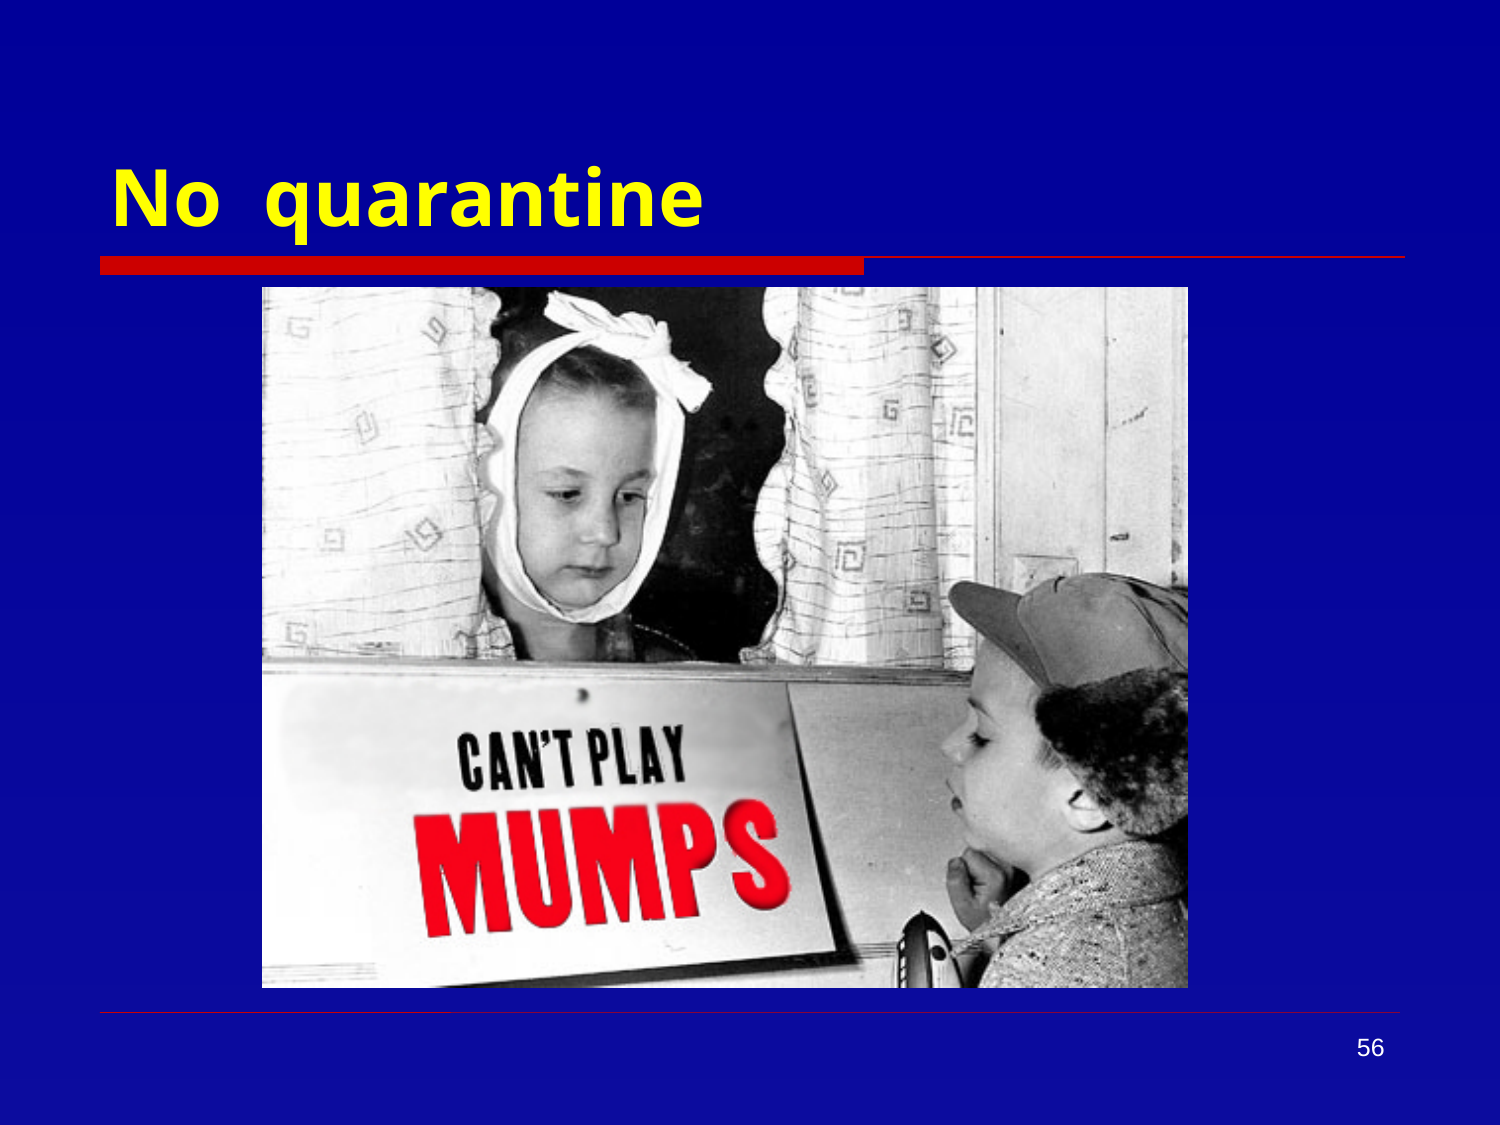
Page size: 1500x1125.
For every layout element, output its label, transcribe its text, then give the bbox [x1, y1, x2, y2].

title No quarantine [94, 50, 1407, 250]
slide_number 56 [1074, 1024, 1401, 1103]
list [262, 287, 1188, 988]
